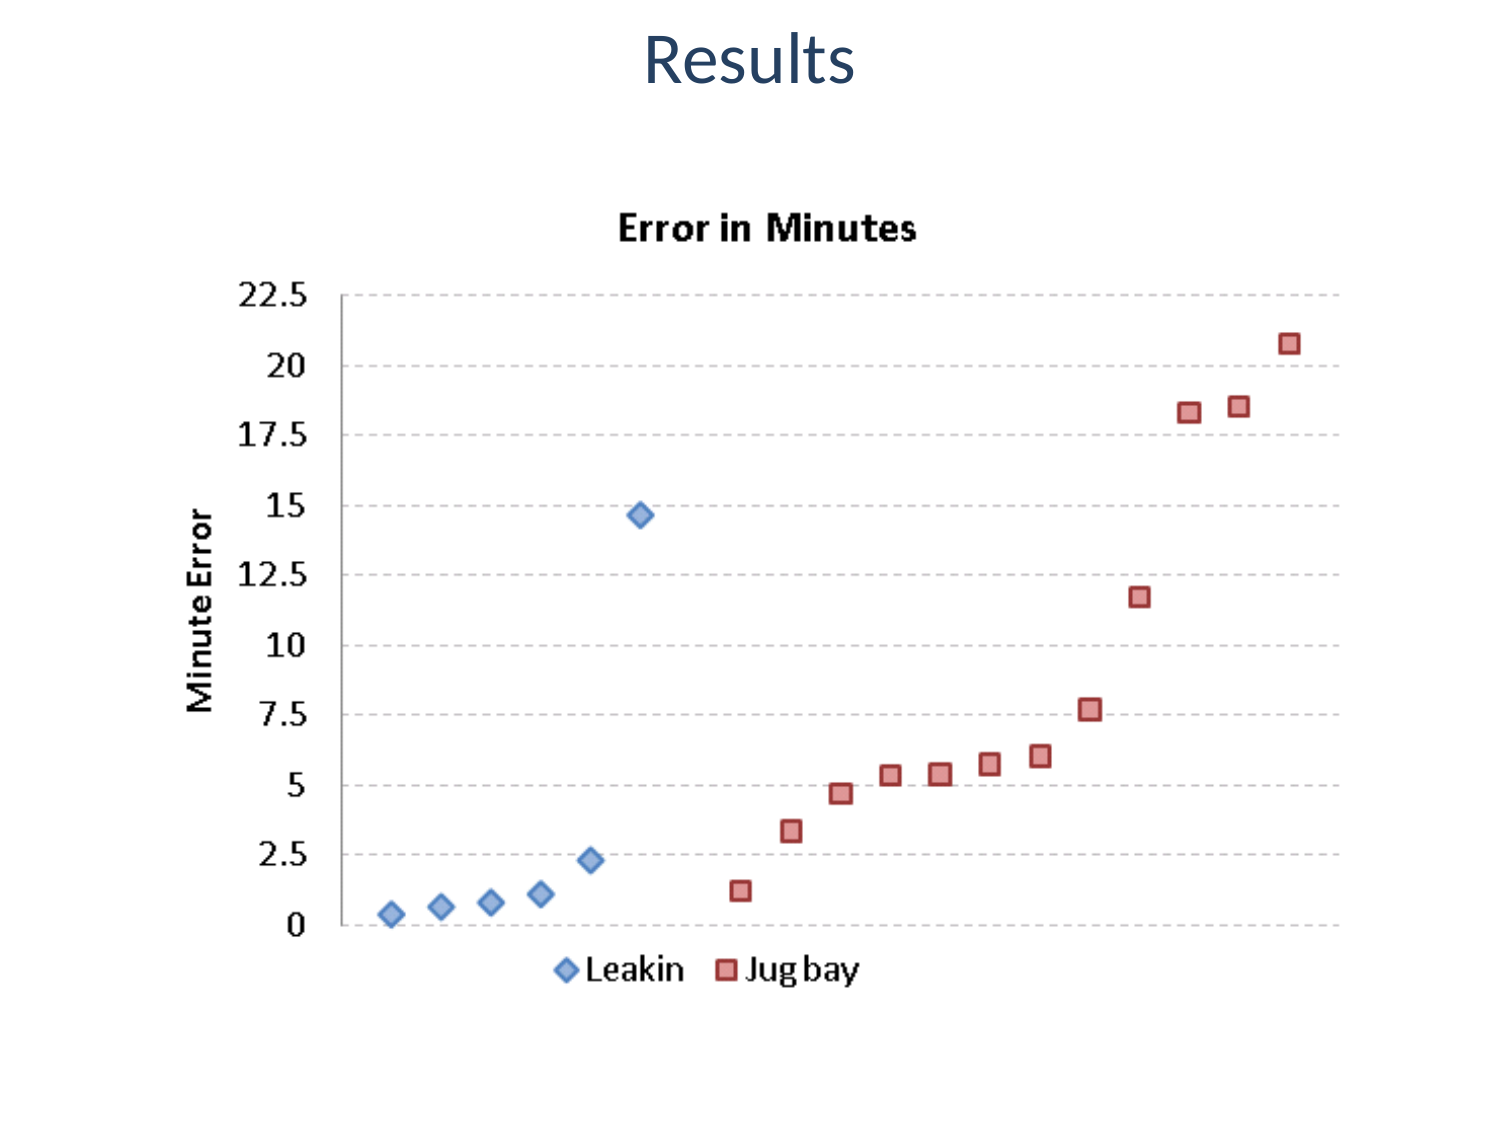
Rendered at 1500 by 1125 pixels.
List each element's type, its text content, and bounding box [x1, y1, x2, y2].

picture [167, 177, 1372, 1012]
title Results [75, 1, 1425, 106]
